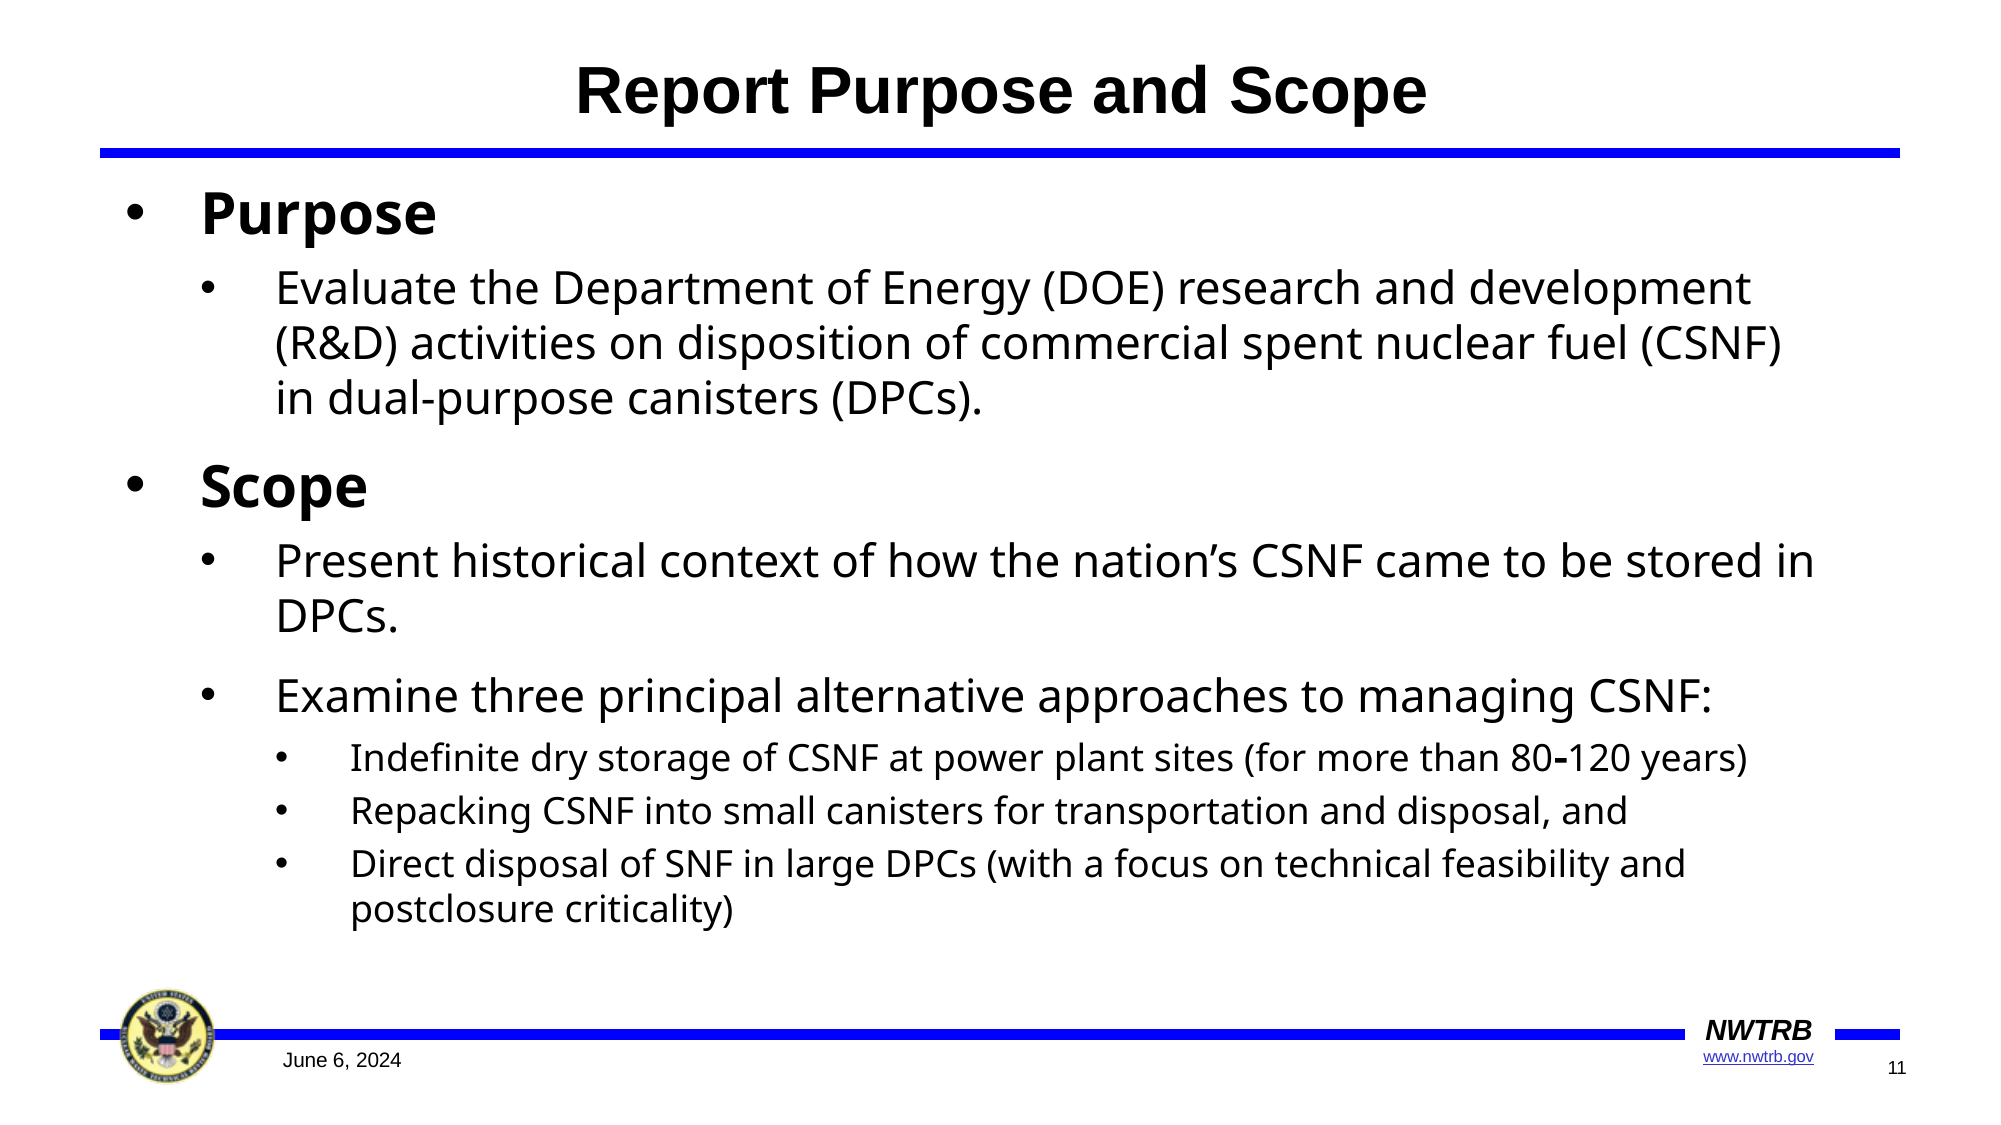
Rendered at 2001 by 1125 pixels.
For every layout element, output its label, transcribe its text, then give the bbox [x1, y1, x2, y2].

footer June 6, 2024 [236, 1046, 675, 1125]
title Report Purpose and Scope [194, 45, 1806, 176]
picture [116, 985, 219, 1088]
text_box Purpose Evaluate the Department of Energy (DOE) research and development (R&D) activities on disposition of commercial spent nuclear fuel (CSNF) in dual-purpose canisters (DPCs). Scope Present historical context of how the nation’s CSNF came to be stored in DPCs. Examine three principal alternative approaches to managing CSNF: Indefinite dry storage of CSNF at power plant sites (for more than 80120 years) Repacking CSNF into small canisters for transportation and disposal, and Direct disposal of SNF in large DPCs (with a focus on technical feasibility and postclosure criticality) [125, 176, 1819, 931]
text_box NWTRB www.nwtrb.gov [1701, 1012, 1819, 1066]
slide_number 11 [1881, 1055, 1915, 1125]
